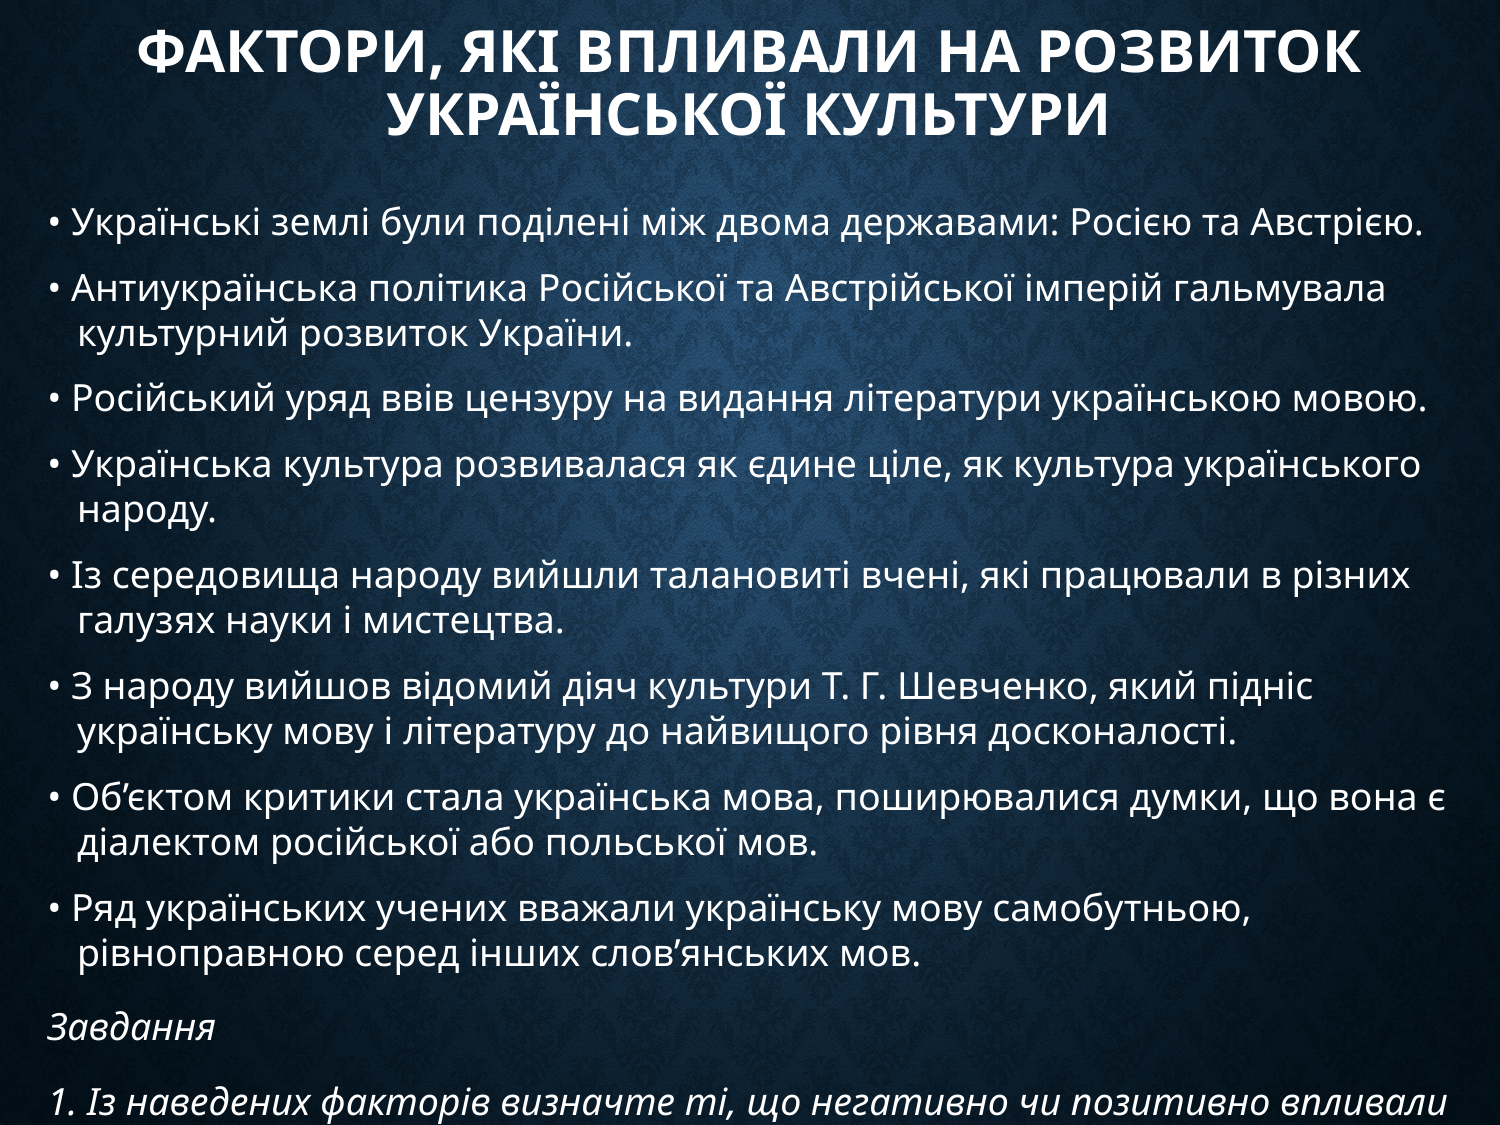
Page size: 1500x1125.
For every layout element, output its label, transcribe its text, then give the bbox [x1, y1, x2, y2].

list • Українські землі були поділені між двома державами: Росією та Австрією. • Антиукраїнська політика Російської та Австрійської імперій гальмувала культурний розвиток України. • Російський уряд ввів цензуру на видання літератури українською мовою. • Українська культура розвивалася як єдине ціле, як культура українського народу. • Із середовища народу вийшли талановиті вчені, які працювали в різних галузях науки і мистецтва. • З народу вийшов відомий діяч культури Т. Г. Шевченко, який підніс українську мову і літературу до найвищого рівня досконалості. • Об’єктом критики стала українська мова, поширювалися думки, що вона є діалектом російської або польської мов. • Ряд українських учених вважали українську мову самобутньою, рівноправною серед інших слов’янських мов. Завдання 1. Із наведених факторів визначте ті, що негативно чи позитивно впливали на розвиток української культури, 2. Пригадайте основні тенденції розвитку української культури другої половини ХVІІІ ст. 3. У чому полягали особливості розвитку української культури в першій половині ХІХ ст. порівняно з другою половиною ХVІІІ ст.? [32, 190, 1467, 1069]
title Фактори, які впливали на розвиток української культури [112, 49, 1387, 190]
